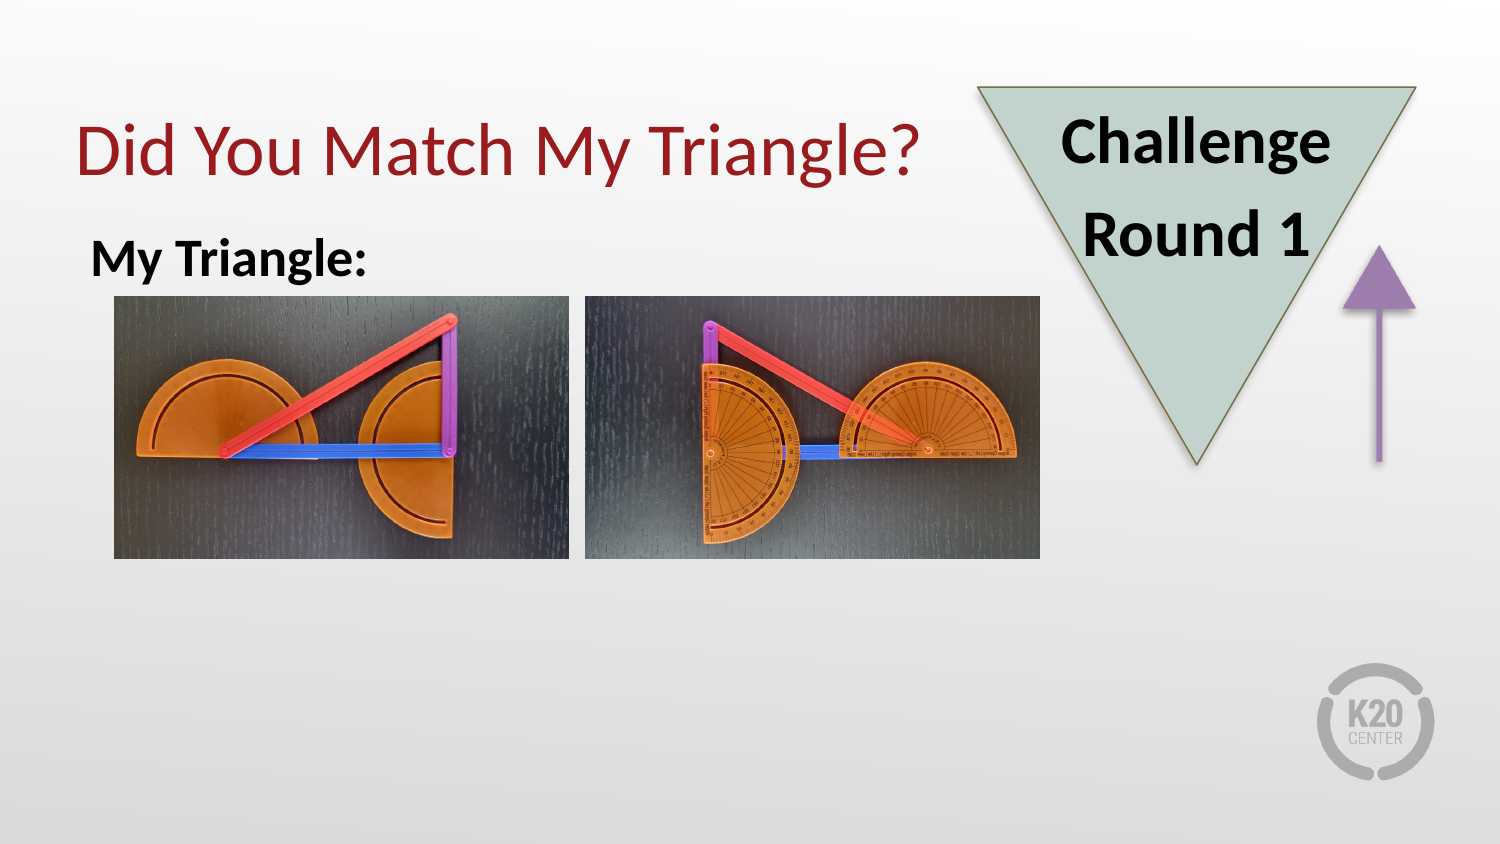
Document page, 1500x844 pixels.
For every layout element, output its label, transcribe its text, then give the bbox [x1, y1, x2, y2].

picture [977, 86, 1417, 466]
picture [113, 295, 570, 559]
picture [584, 295, 1040, 559]
title Did You Match My Triangle? [75, 50, 1425, 191]
list Your friend is on Who Wants to be a Math Master? and is unsure about one of the questions. Luckily for them, they have the option to call a friend: you! Individually answer the question on your handout. [107, 214, 1421, 571]
list My Triangle: [75, 214, 1425, 779]
